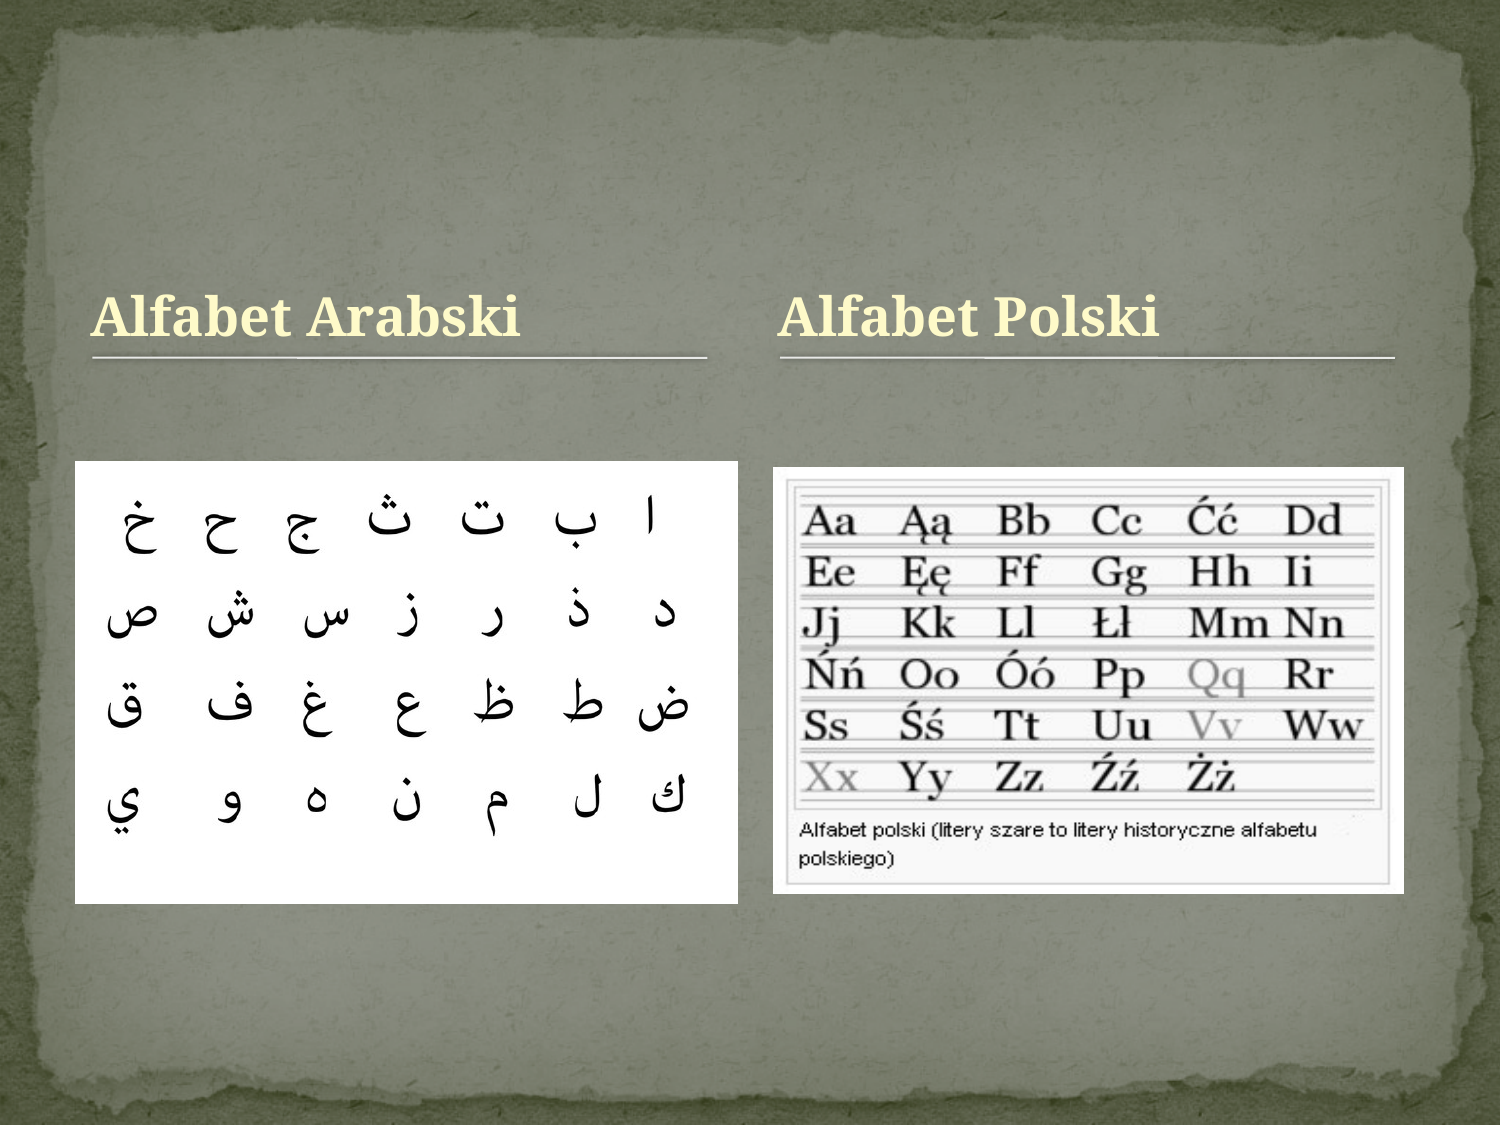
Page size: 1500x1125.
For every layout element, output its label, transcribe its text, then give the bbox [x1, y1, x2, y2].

picture [773, 467, 1404, 894]
list Alfabet Arabski [73, 228, 740, 357]
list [775, 469, 1403, 893]
list Alfabet Polski [760, 228, 1427, 357]
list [76, 462, 738, 904]
